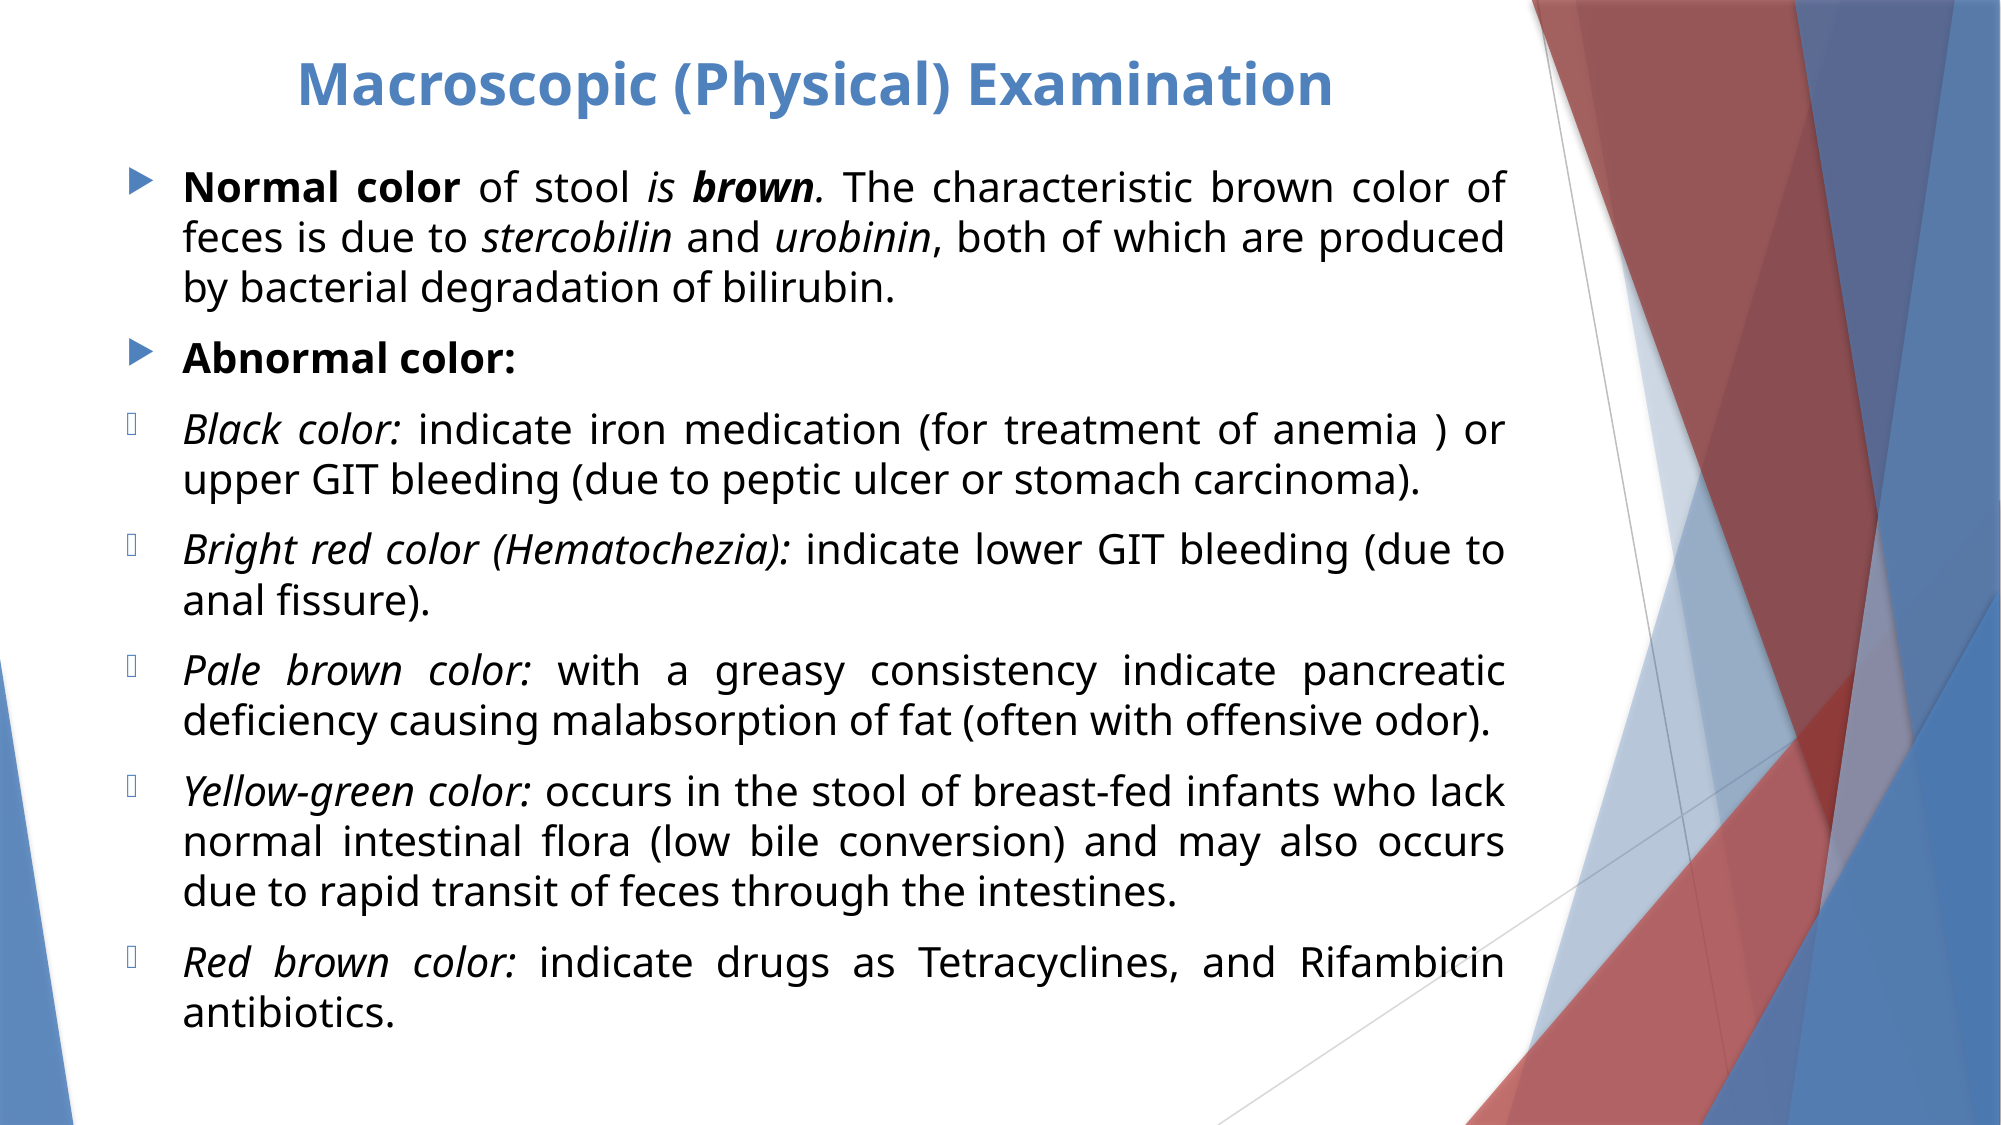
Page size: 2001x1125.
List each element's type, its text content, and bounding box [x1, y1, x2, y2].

title Macroscopic (Physical) Examination [111, 39, 1522, 153]
list Normal color of stool is brown. The characteristic brown color of feces is due to stercobilin and urobinin, both of which are produced by bacterial degradation of bilirubin. Abnormal color: Black color: indicate iron medication (for treatment of anemia ) or upper GIT bleeding (due to peptic ulcer or stomach carcinoma). Bright red color (Hematochezia): indicate lower GIT bleeding (due to anal fissure). Pale brown color: with a greasy consistency indicate pancreatic deficiency causing malabsorption of fat (often with offensive odor). Yellow-green color: occurs in the stool of breast-fed infants who lack normal intestinal flora (low bile conversion) and may also occurs due to rapid transit of feces through the intestines. Red brown color: indicate drugs as Tetracyclines, and Rifambicin antibiotics. [111, 153, 1522, 991]
